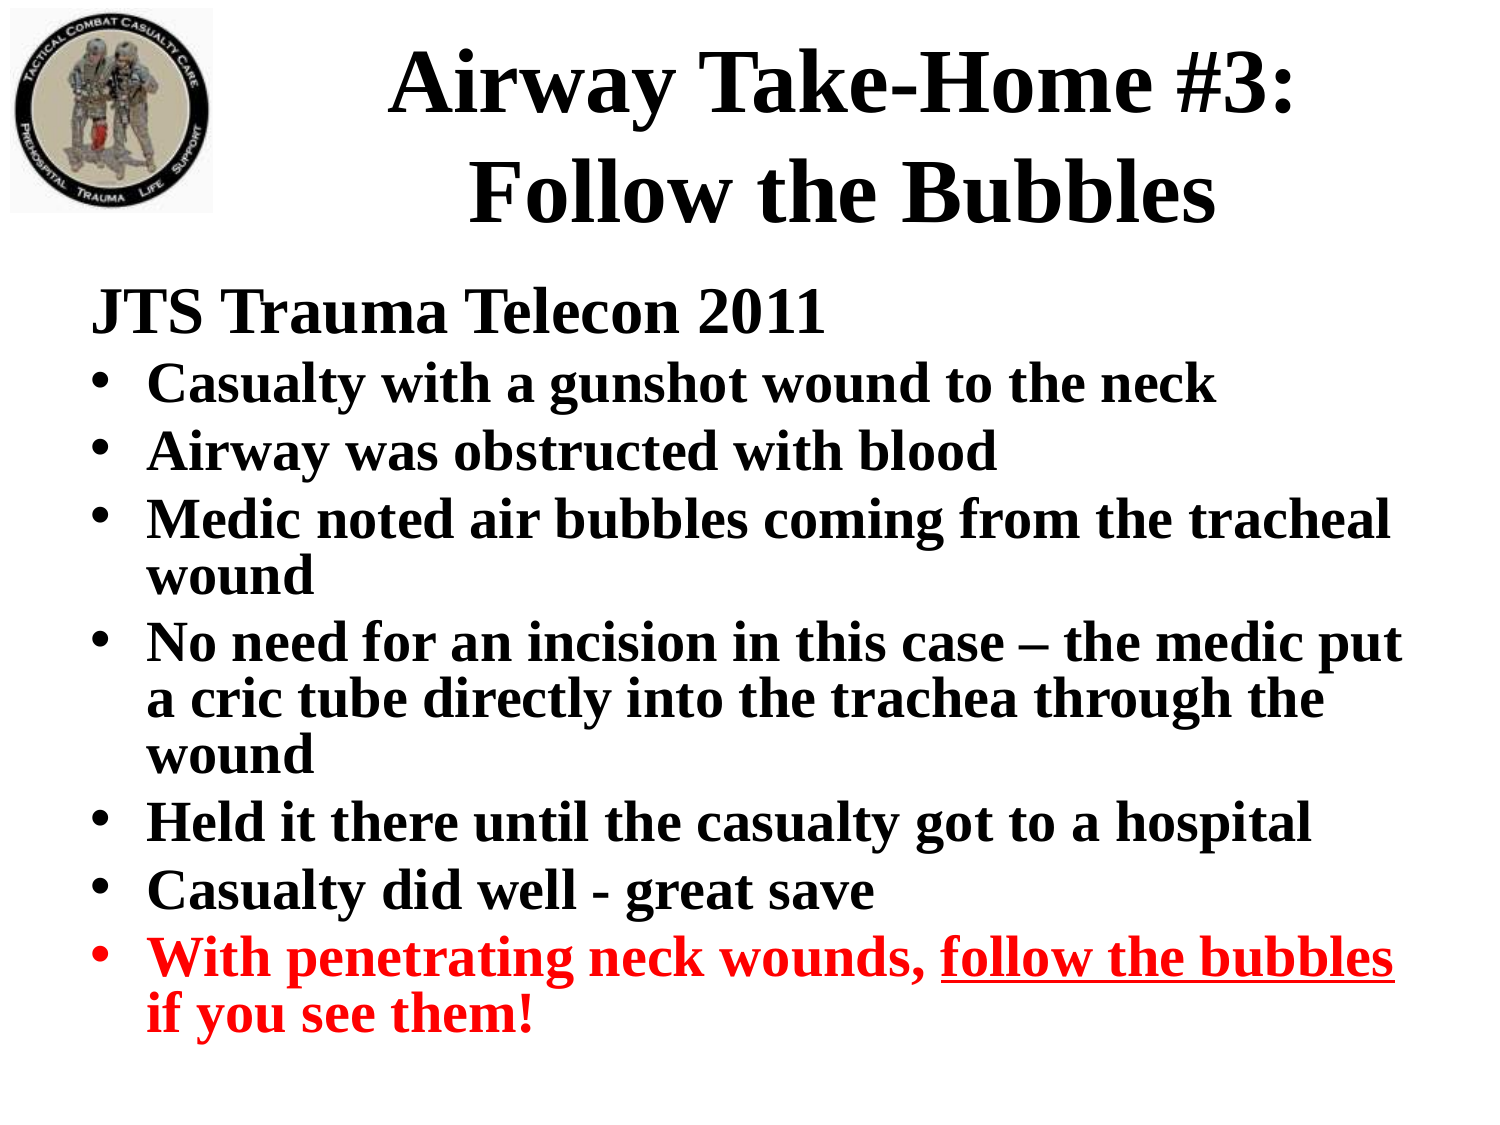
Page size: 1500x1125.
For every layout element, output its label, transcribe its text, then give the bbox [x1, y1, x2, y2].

title Airway Take-Home #3: Follow the Bubbles [287, 37, 1400, 225]
picture [10, 8, 213, 213]
list JTS Trauma Telecon 2011 Casualty with a gunshot wound to the neck Airway was obstructed with blood Medic noted air bubbles coming from the tracheal wound No need for an incision in this case – the medic put a cric tube directly into the trachea through the wound Held it there until the casualty got to a hospital Casualty did well - great save With penetrating neck wounds, follow the bubbles if you see them! [75, 275, 1425, 1125]
